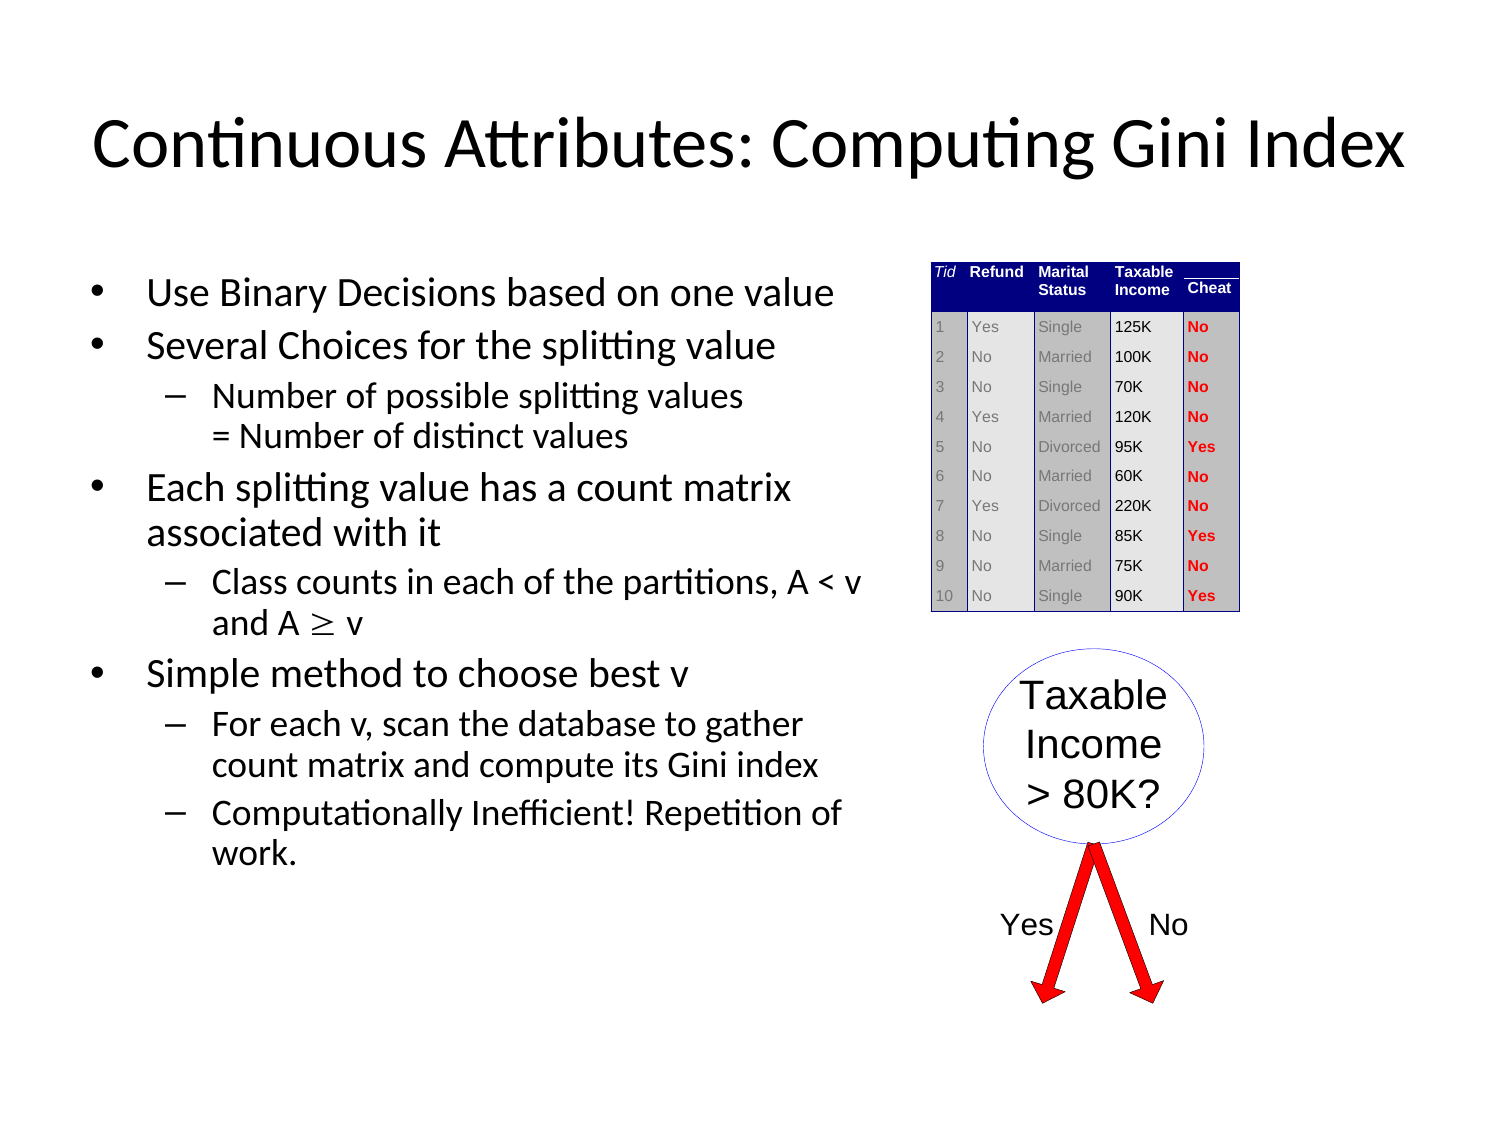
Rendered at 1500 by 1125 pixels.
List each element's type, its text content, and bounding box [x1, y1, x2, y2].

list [925, 262, 1263, 622]
title Continuous Attributes: Computing Gini Index [75, 45, 1425, 233]
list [980, 646, 1207, 1006]
list Use Binary Decisions based on one value Several Choices for the splitting value Number of possible splitting values = Number of distinct values Each splitting value has a count matrix associated with it Class counts in each of the partitions, A < v and A  v Simple method to choose best v For each v, scan the database to gather count matrix and compute its Gini index Computationally Inefficient! Repetition of work. [75, 262, 887, 1006]
